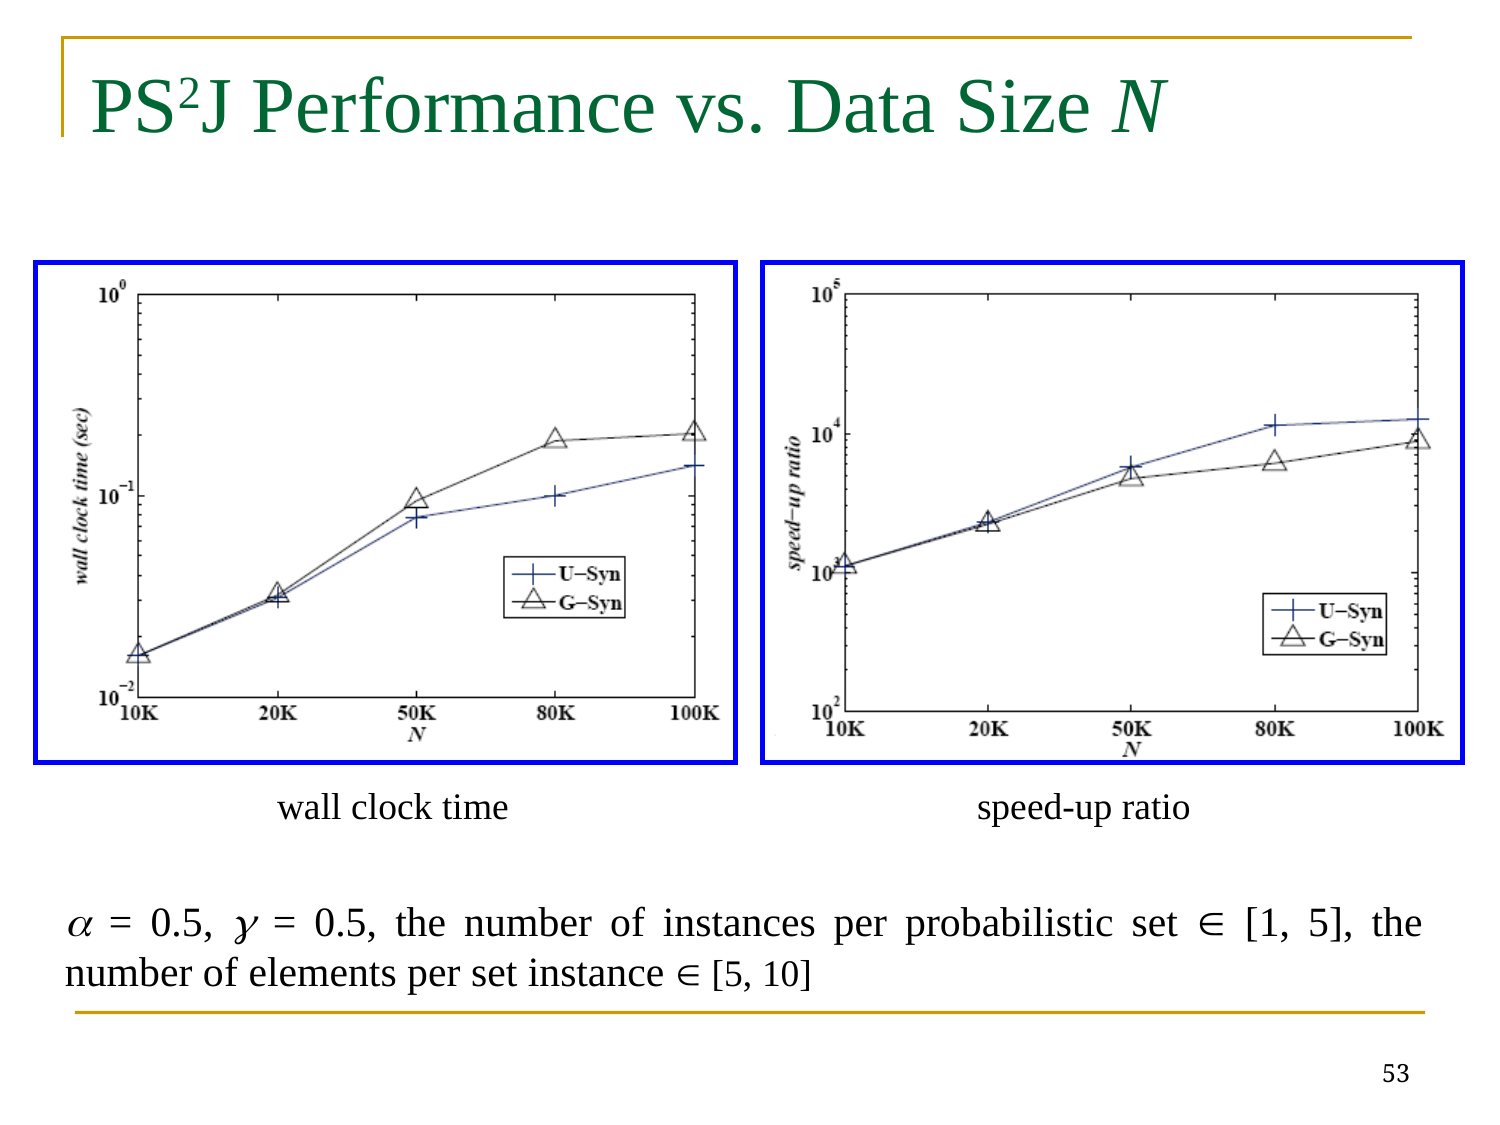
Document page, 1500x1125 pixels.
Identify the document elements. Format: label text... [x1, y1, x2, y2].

text_box wall clock time [262, 774, 525, 835]
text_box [35, 249, 736, 763]
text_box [762, 262, 1463, 767]
text_box a = 0.5, g = 0.5, the number of instances per probabilistic set  [1, 5], the number of elements per set instance  [5, 10] [50, 887, 1438, 1003]
slide_number 53 [1074, 1024, 1425, 1100]
text_box speed-up ratio [962, 775, 1207, 835]
title PS2J Performance vs. Data Size N [75, 45, 1425, 233]
